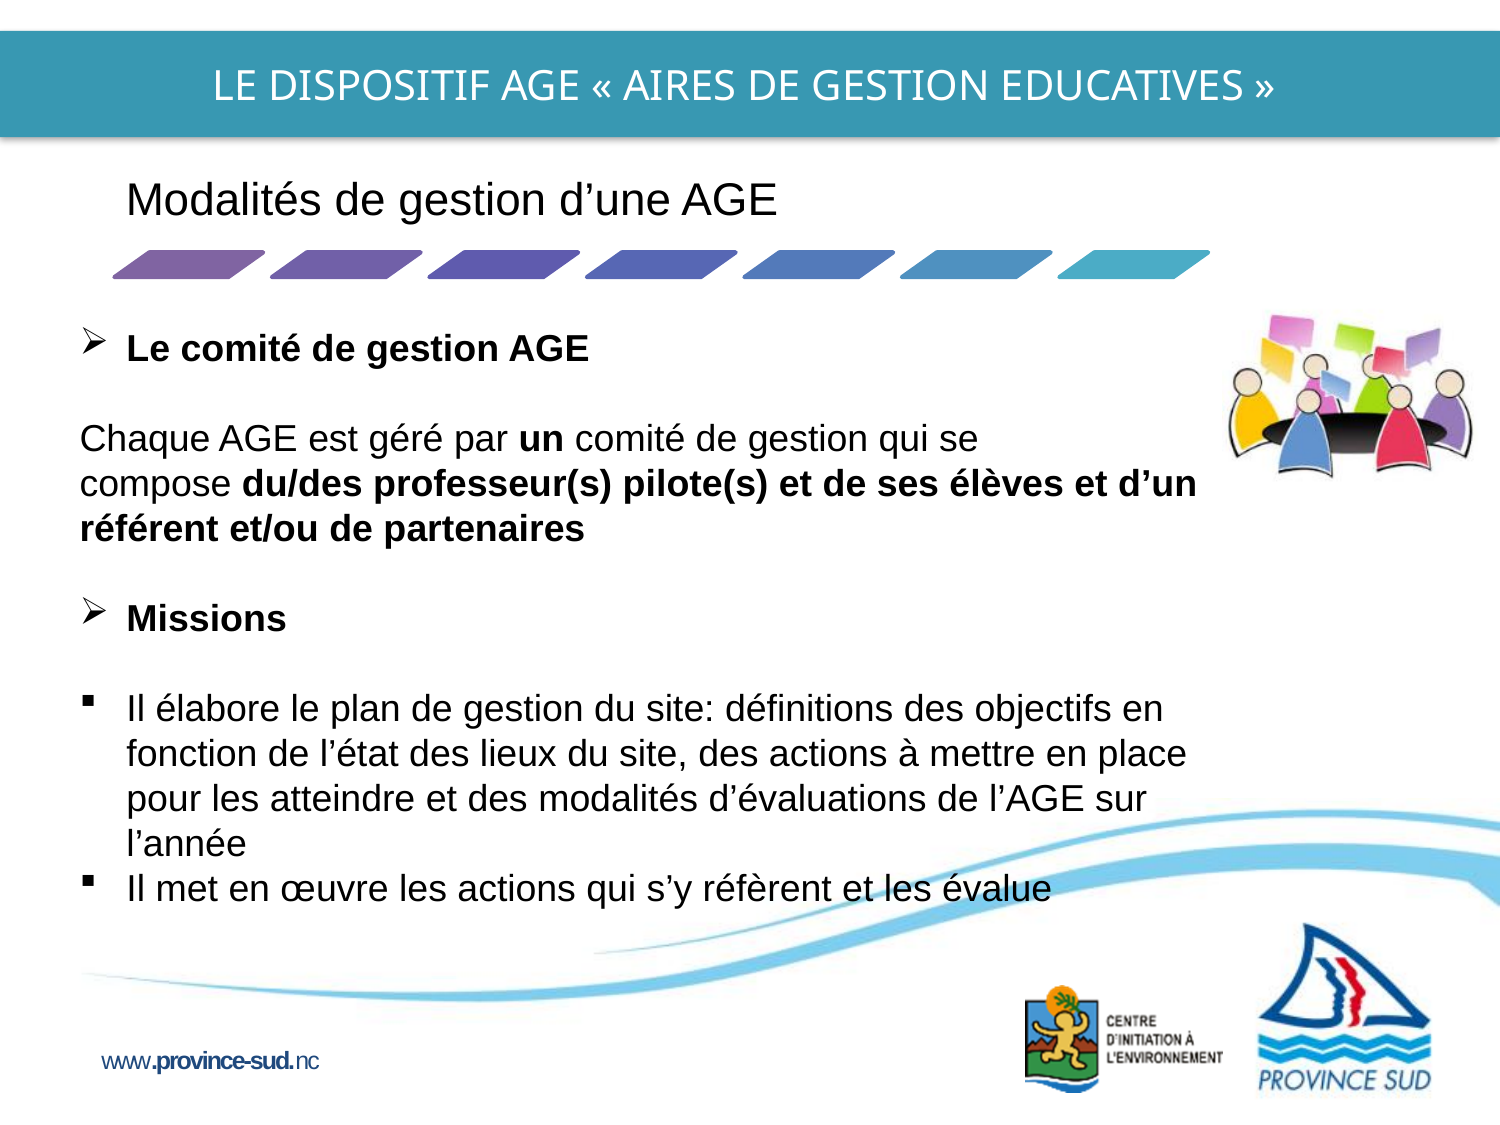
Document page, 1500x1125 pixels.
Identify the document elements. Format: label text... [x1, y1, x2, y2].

text_box Le comité de gestion AGE Chaque AGE est géré par un comité de gestion qui se compose du/des professeur(s) pilote(s) et de ses élèves et d’un référent et/ou de partenaires Missions Il élabore le plan de gestion du site: définitions des objectifs en fonction de l’état des lieux du site, des actions à mettre en place pour les atteindre et des modalités d’évaluations de l’AGE sur l’année Il met en œuvre les actions qui s’y réfèrent et les évalue [64, 316, 1258, 916]
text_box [40, 160, 1282, 291]
text_box LE DISPOSITIF AGE « AIRES DE GESTION EDUCATIVES » [0, 30, 1500, 138]
picture [7, 798, 1500, 1125]
picture [1222, 290, 1480, 484]
